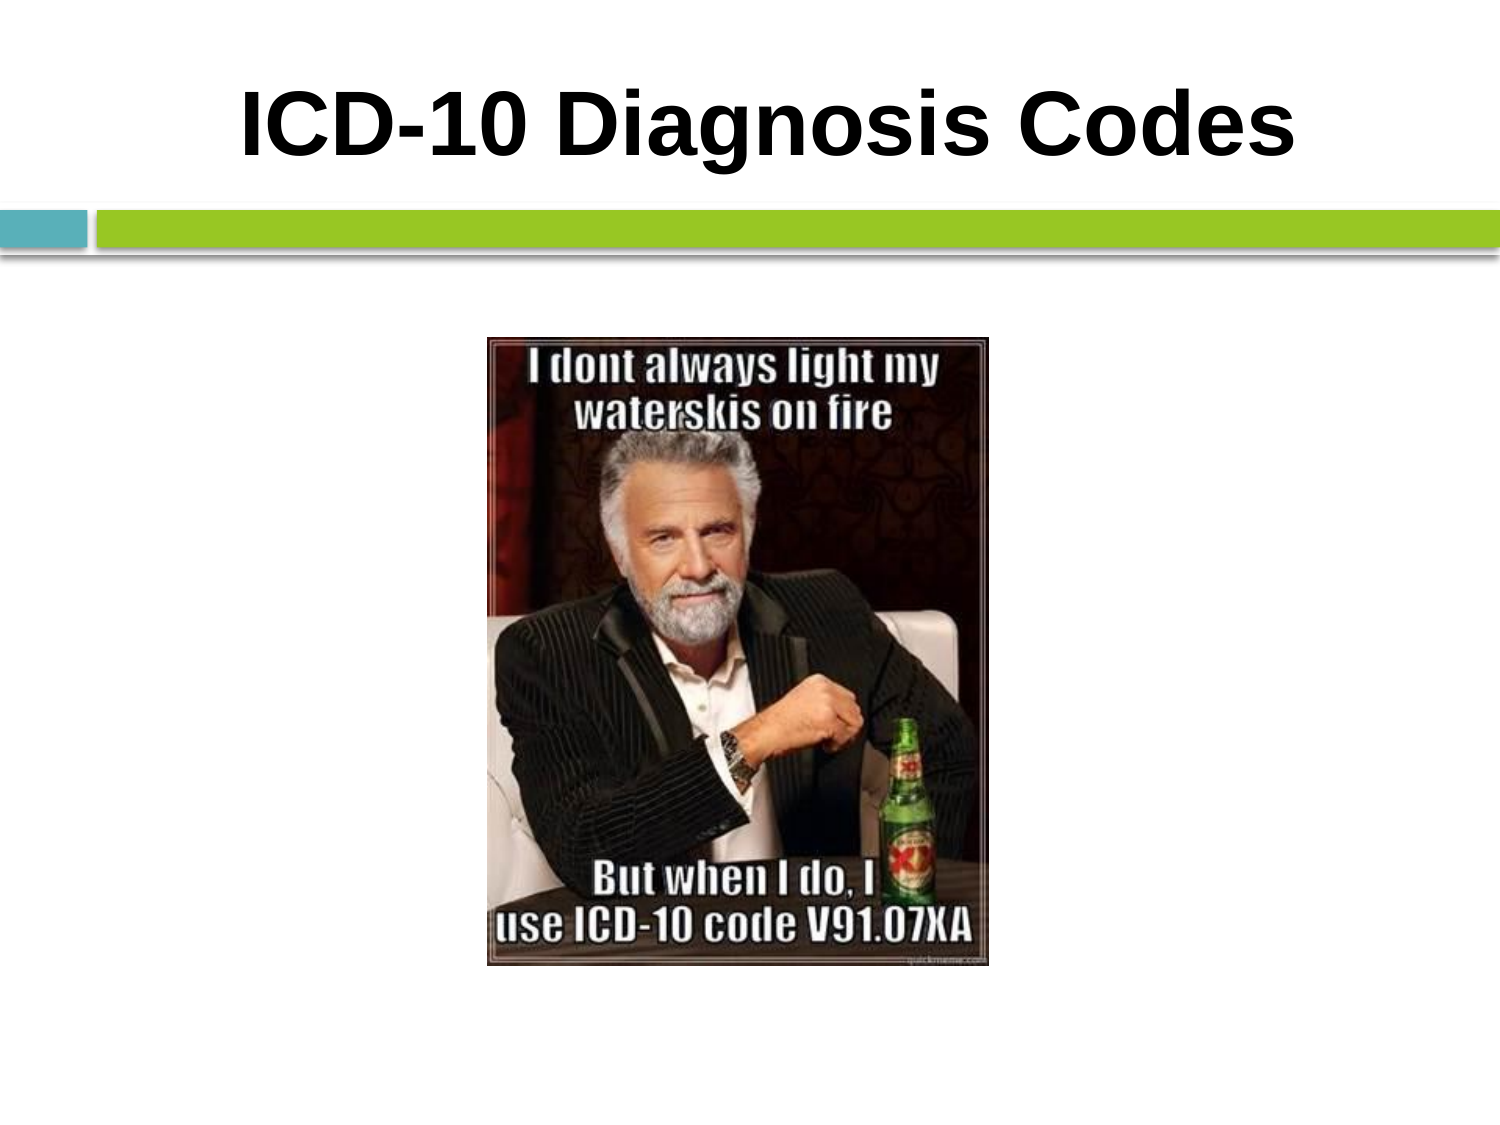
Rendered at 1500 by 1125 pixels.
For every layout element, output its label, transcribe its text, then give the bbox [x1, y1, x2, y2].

title ICD-10 Diagnosis Codes [100, 37, 1438, 200]
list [487, 337, 990, 966]
